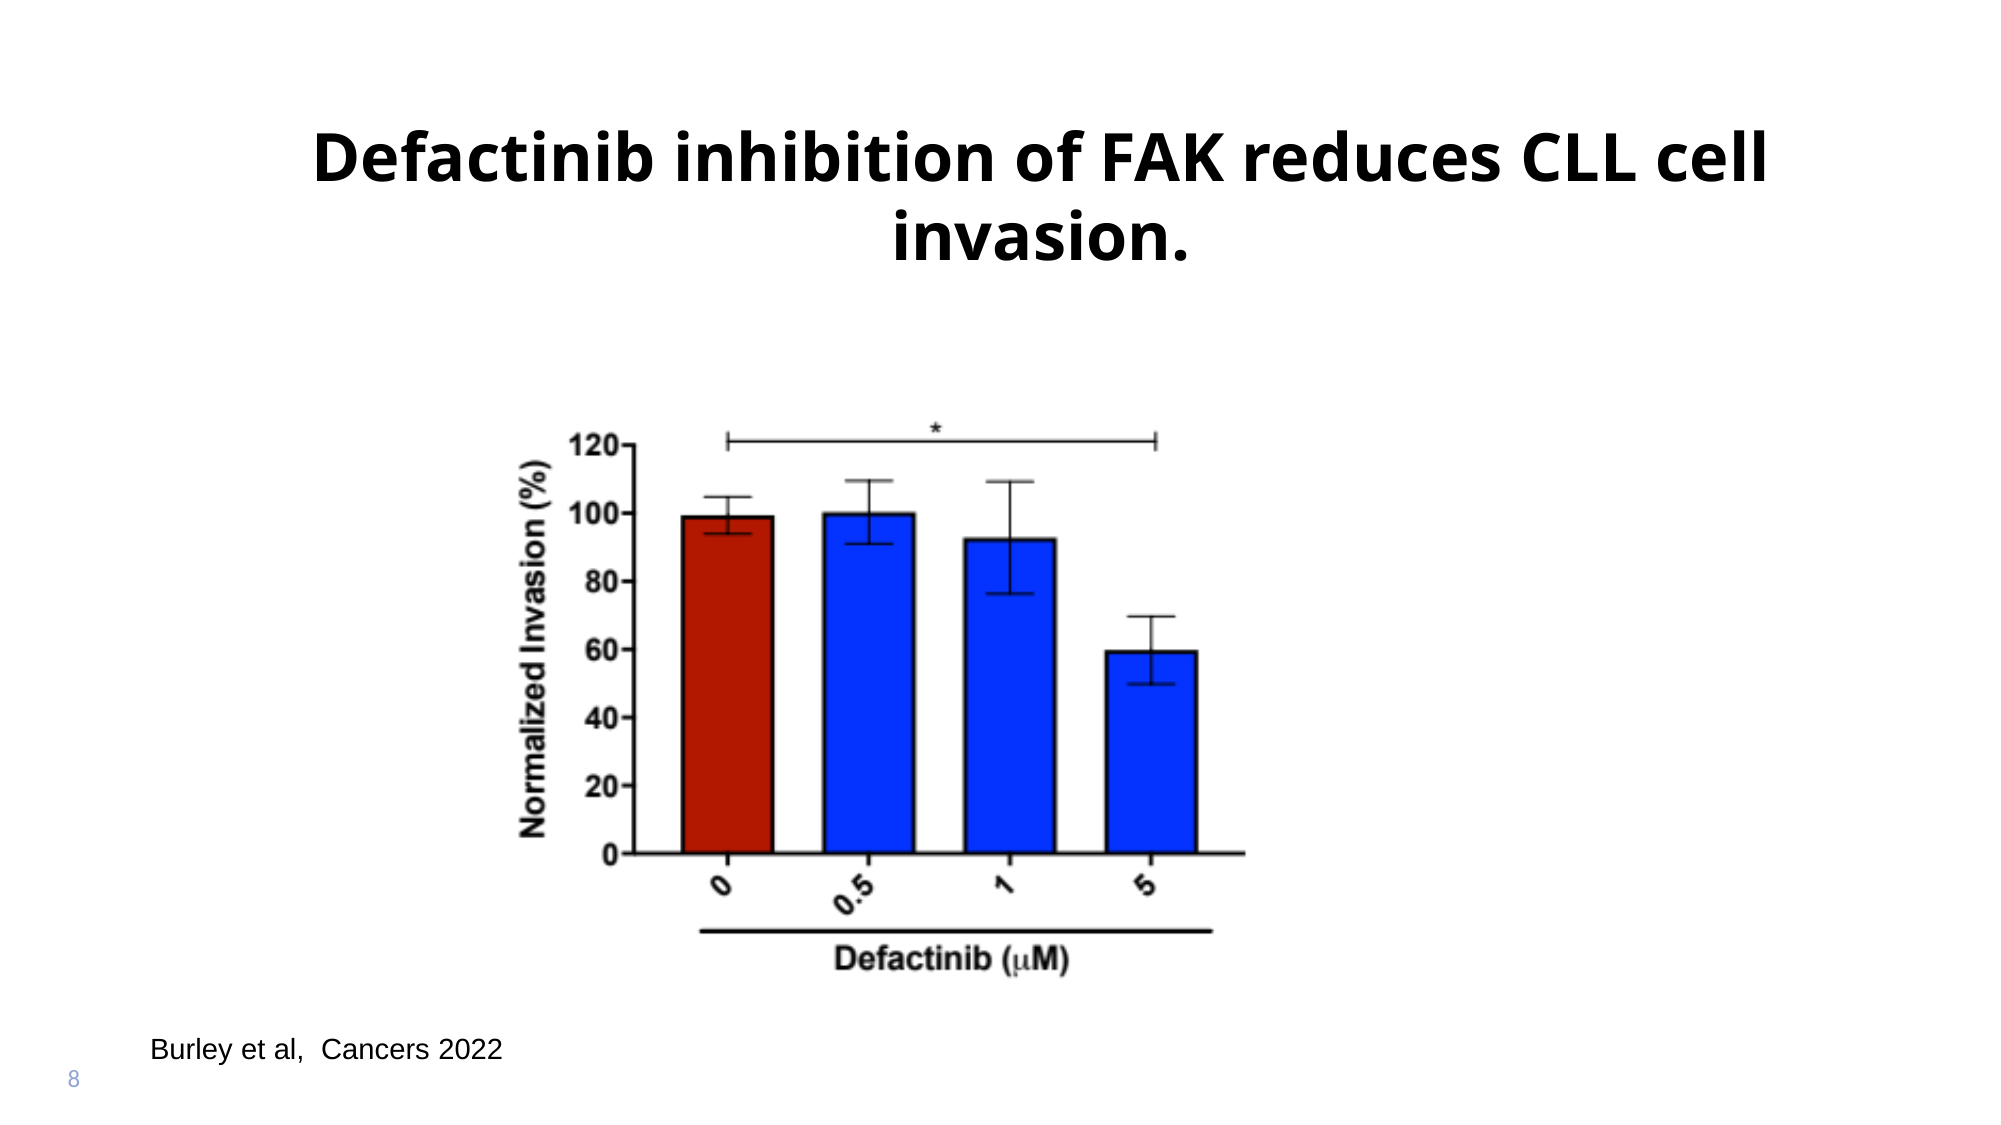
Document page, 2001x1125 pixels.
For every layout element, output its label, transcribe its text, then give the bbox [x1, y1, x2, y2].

text_box Defactinib inhibition of FAK reduces CLL cell invasion. [203, 106, 1879, 282]
text_box Burley et al, Cancers 2022 [135, 1023, 519, 1073]
picture [500, 407, 1256, 992]
slide_number 8 [32, 1059, 116, 1095]
